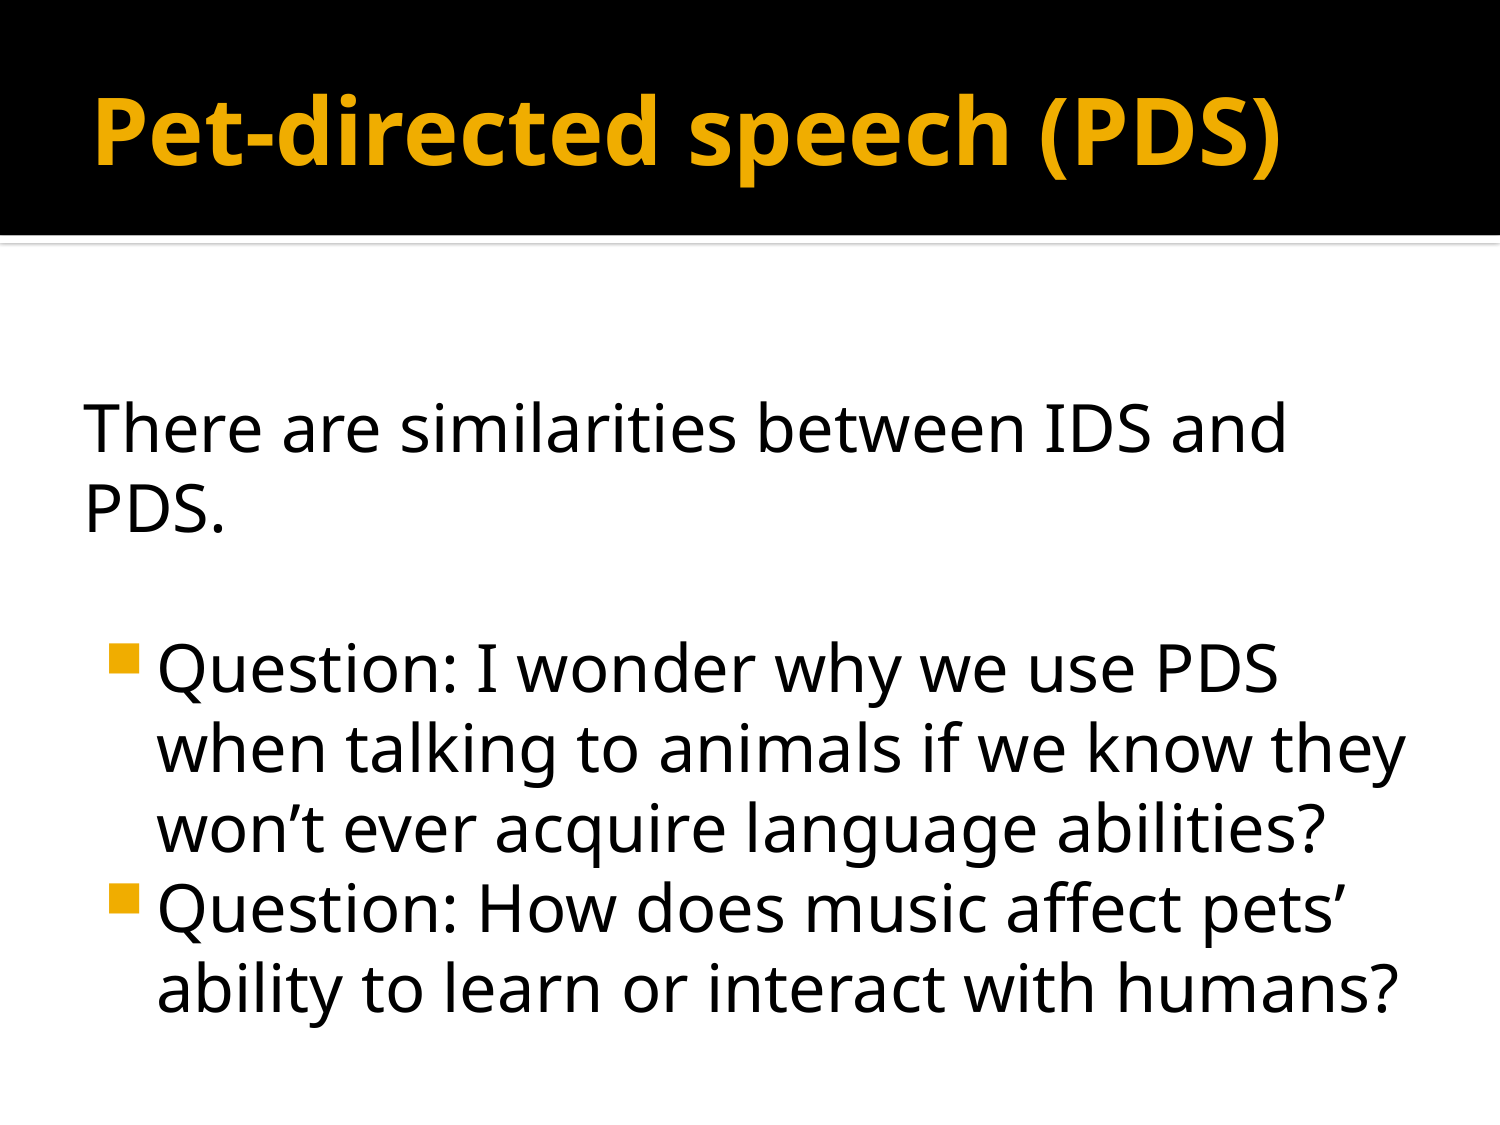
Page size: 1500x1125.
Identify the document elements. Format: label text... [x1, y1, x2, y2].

list There are similarities between IDS and PDS. Question: I wonder why we use PDS when talking to animals if we know they won’t ever acquire language abilities? Question: How does music affect pets’ ability to learn or interact with humans? [75, 291, 1425, 1050]
title Pet-directed speech (PDS) [75, 25, 1425, 231]
